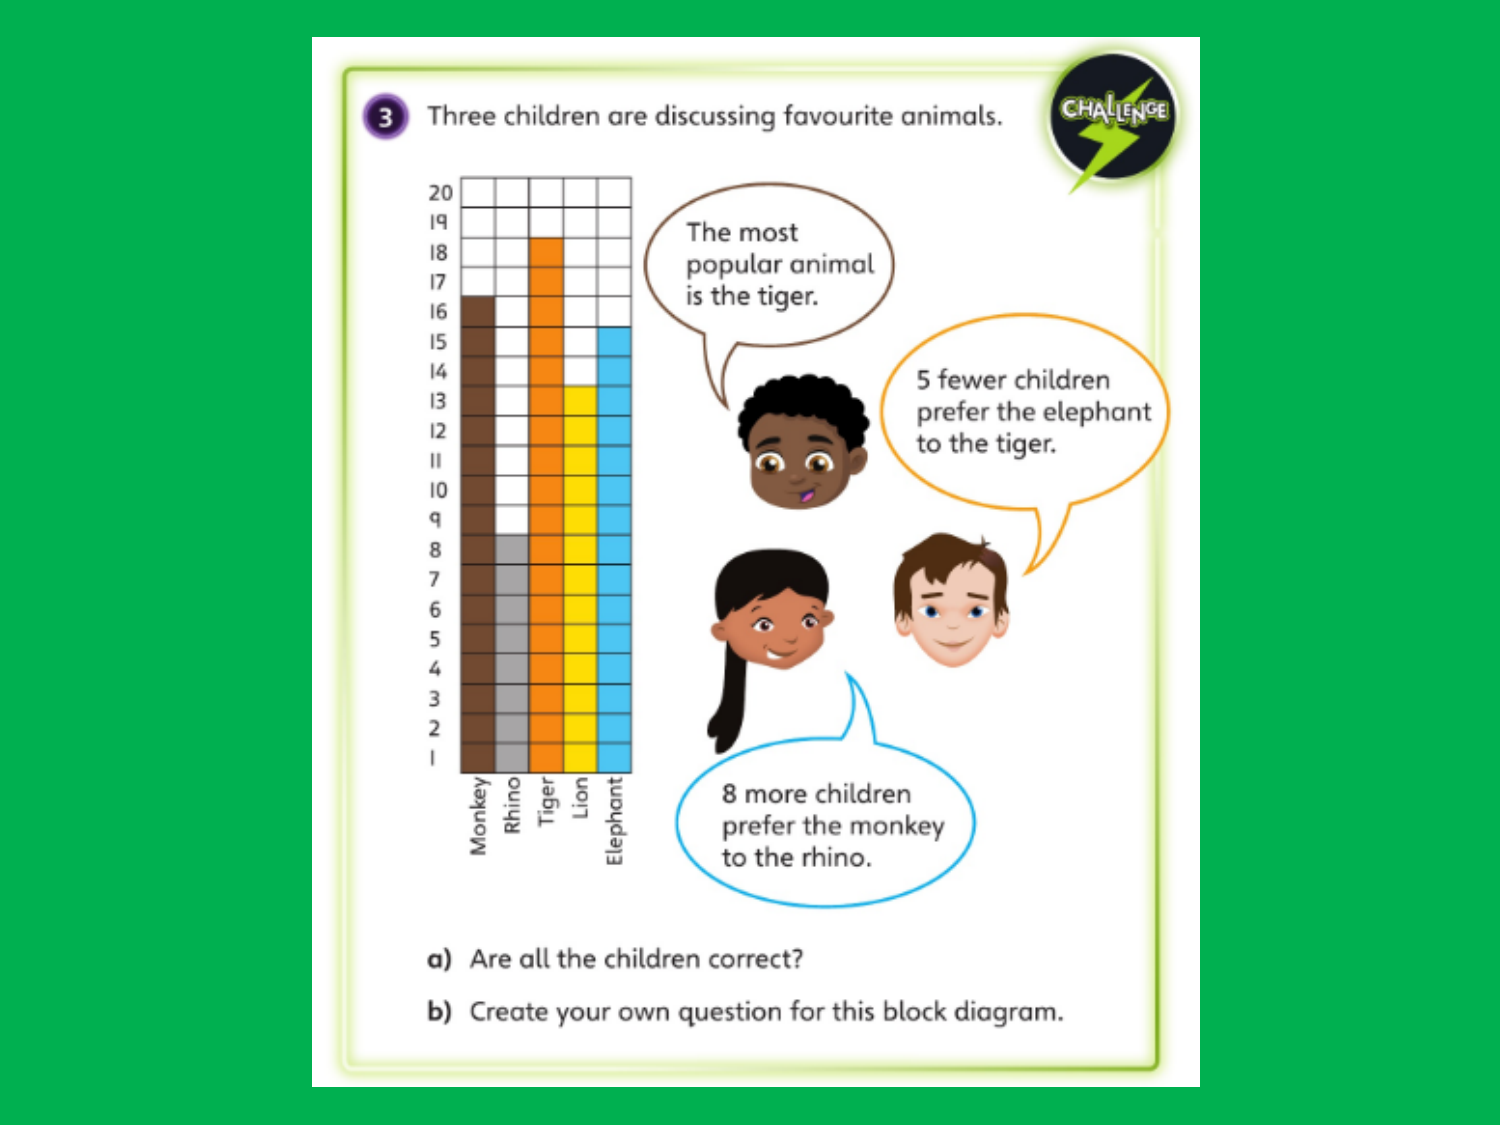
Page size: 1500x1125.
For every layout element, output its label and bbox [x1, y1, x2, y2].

picture [312, 37, 1200, 1088]
